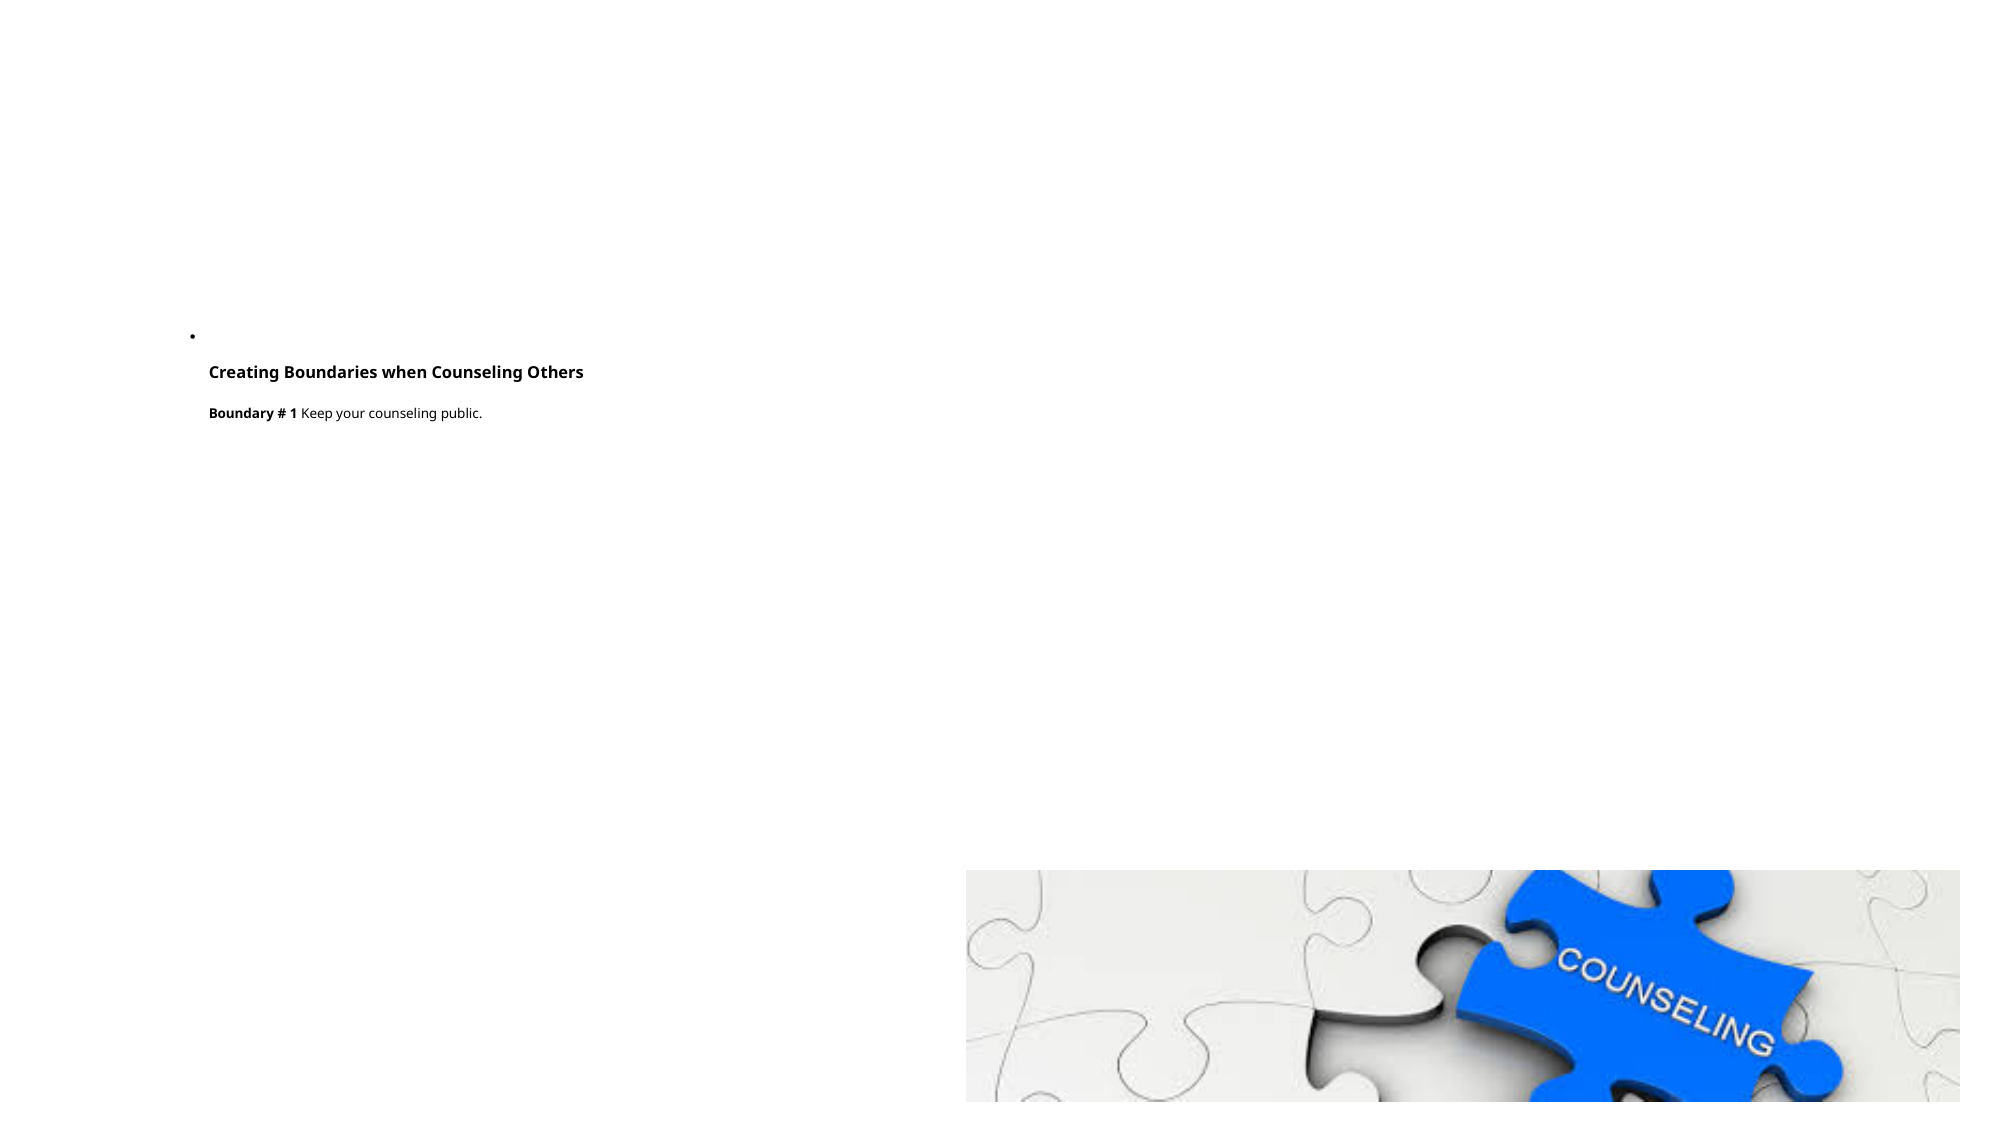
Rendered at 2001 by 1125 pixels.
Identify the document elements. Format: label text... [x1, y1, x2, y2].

title Creating Boundaries when Counseling Others Boundary # 1 Keep your counseling public. [174, 319, 1900, 537]
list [966, 870, 1960, 1102]
